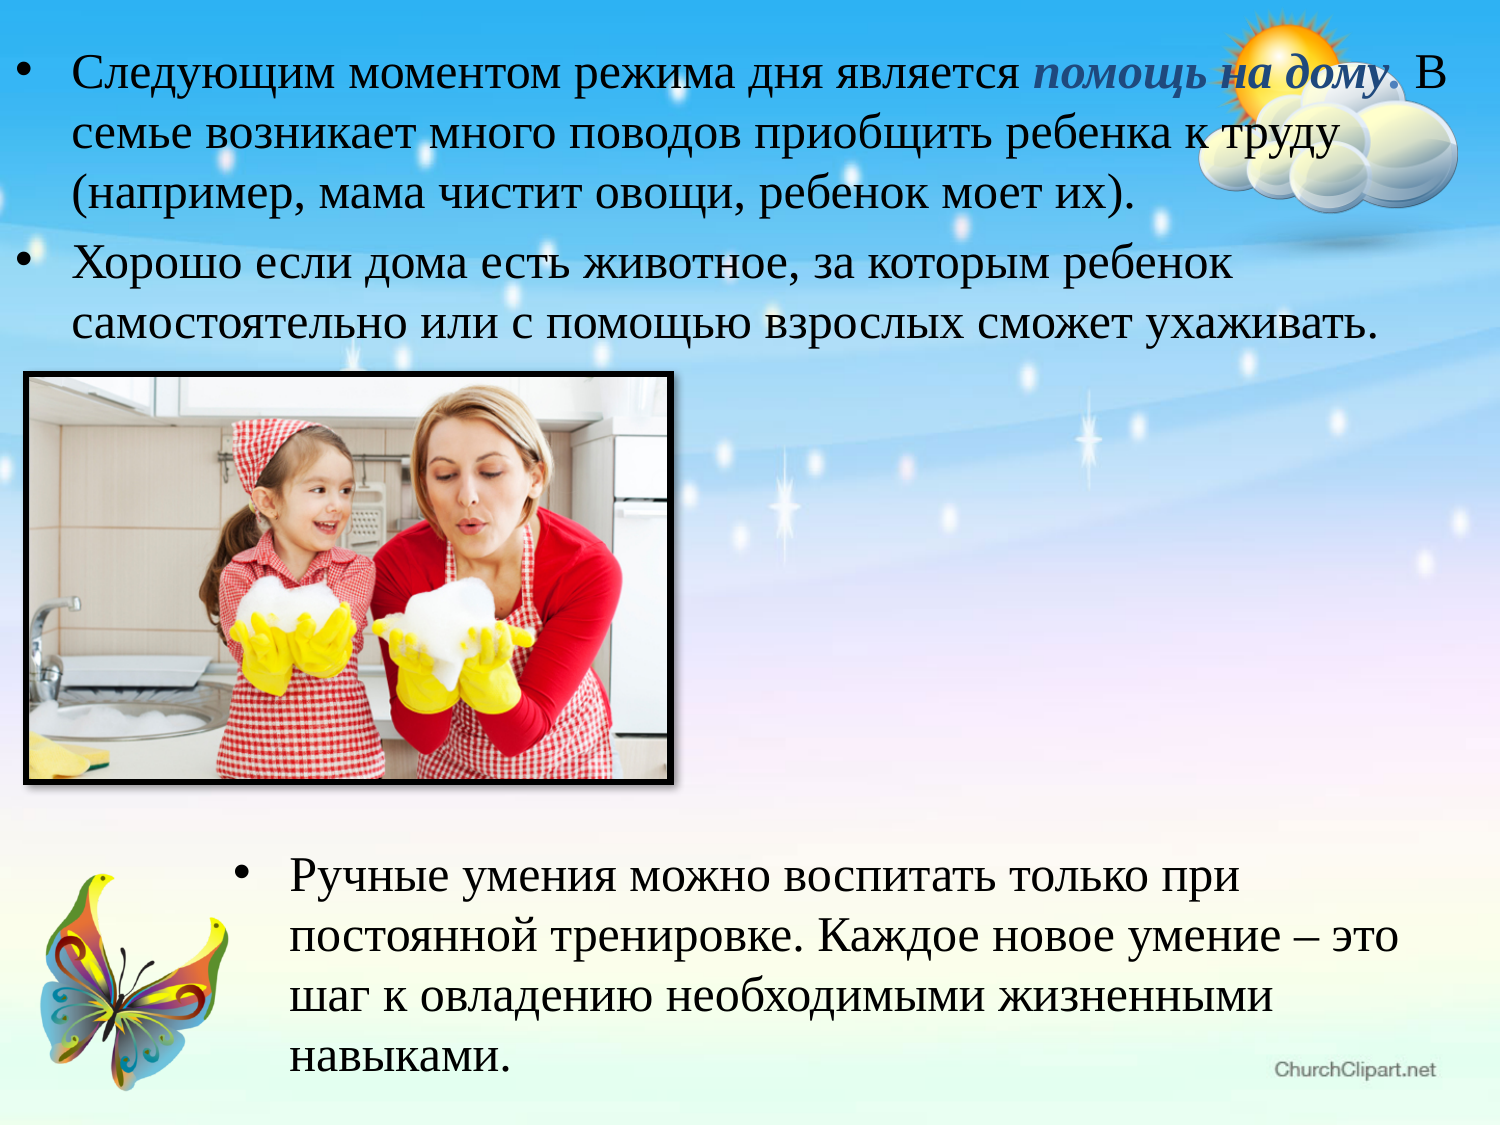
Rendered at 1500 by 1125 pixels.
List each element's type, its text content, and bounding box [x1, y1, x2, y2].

picture [0, 0, 1500, 1125]
picture [29, 376, 668, 780]
list Следующим моментом режима дня является помощь на дому. В семье возникает много поводов приобщить ребенка к труду (например, мама чистит овощи, ребенок моет их). Хорошо если дома есть животное, за которым ребенок самостоятельно или с помощью взрослых сможет ухаживать. [0, 30, 1483, 563]
text_box Ручные умения можно воспитать только при постоянной тренировке. Каждое новое умение – это шаг к овладению необходимыми жизненными навыками. [218, 834, 1459, 1089]
